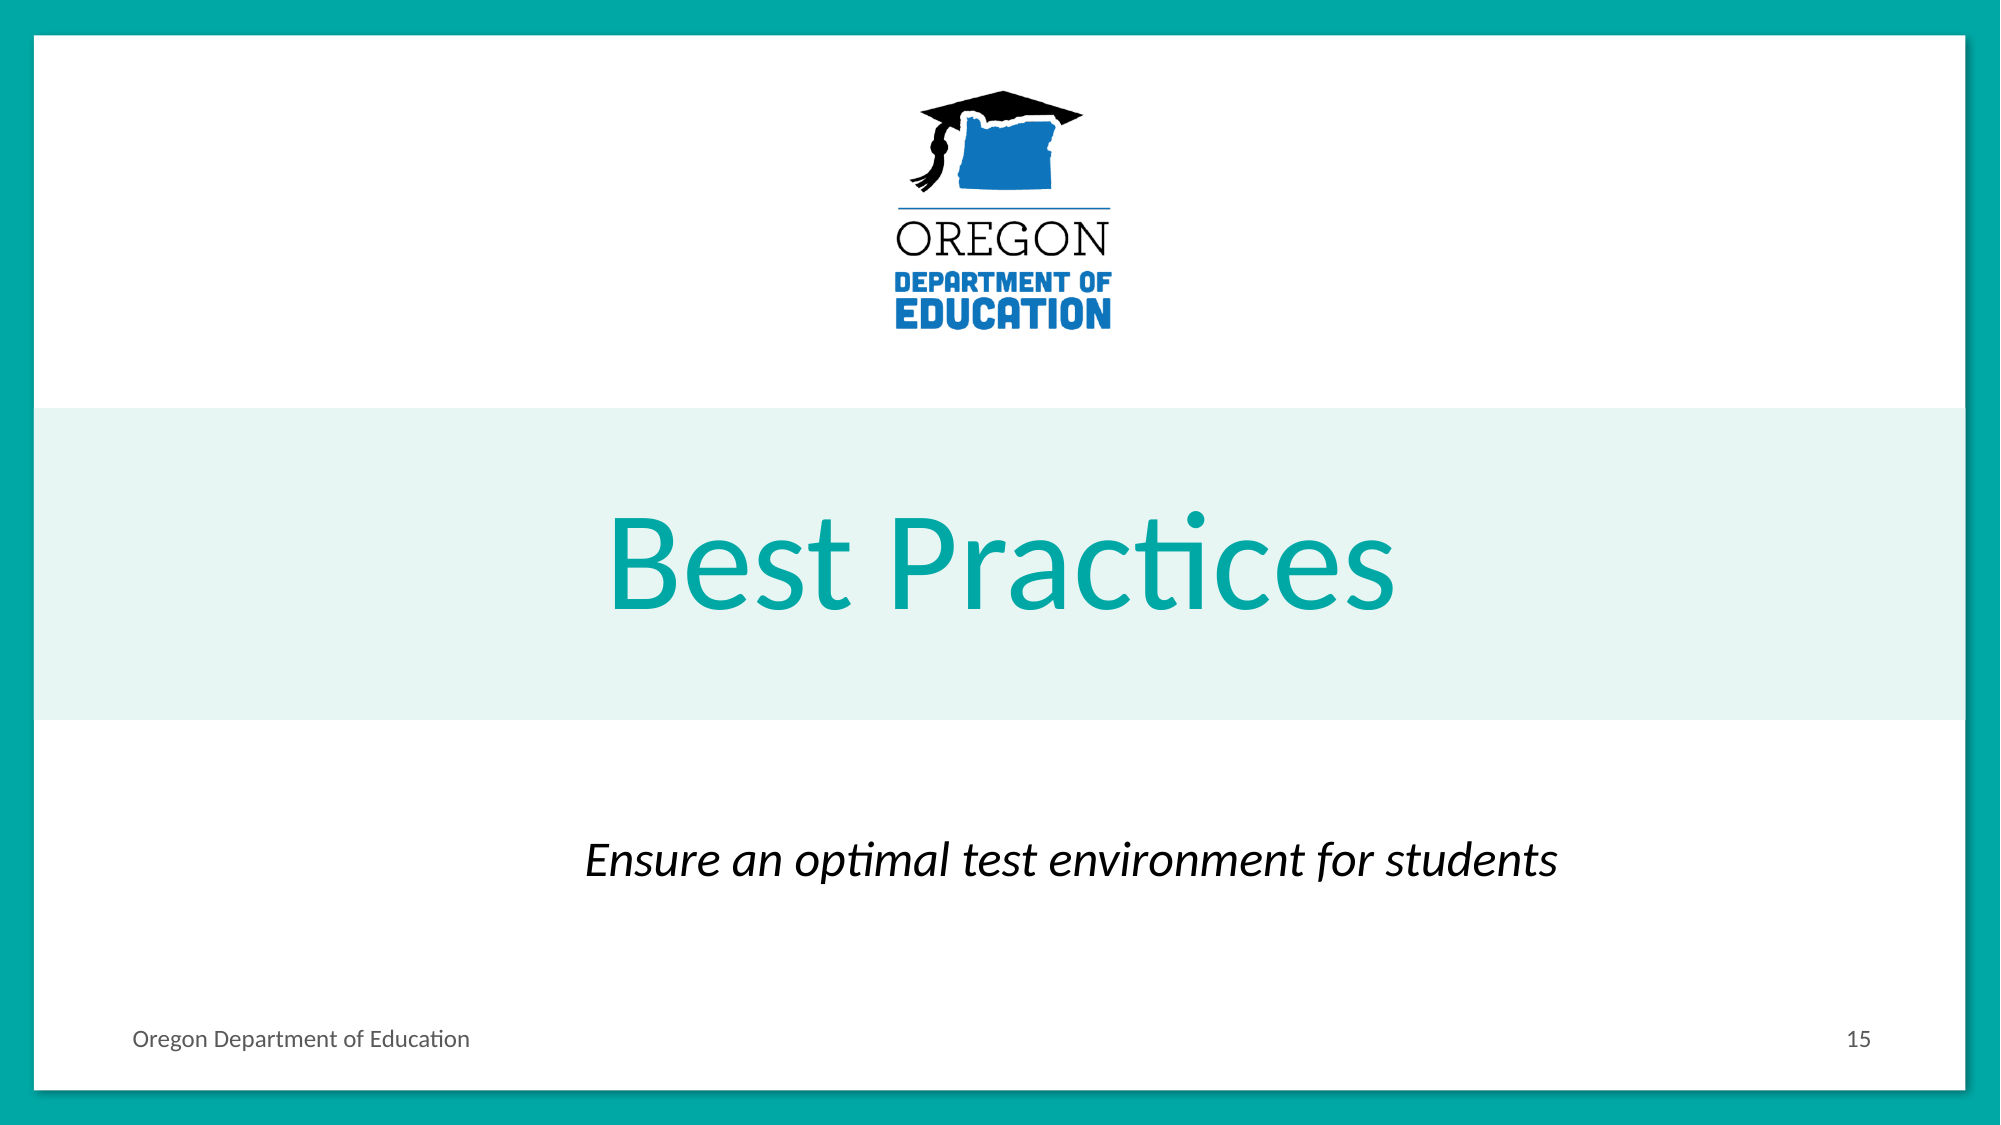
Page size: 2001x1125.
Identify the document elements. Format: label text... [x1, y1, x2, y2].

list Ensure an optimal test environment for students [352, 825, 1791, 902]
picture [825, 35, 1175, 391]
title Best Practices [117, 408, 1887, 720]
footer Oregon Department of Education [117, 1007, 588, 1068]
slide_number 15 [1412, 1007, 1887, 1068]
